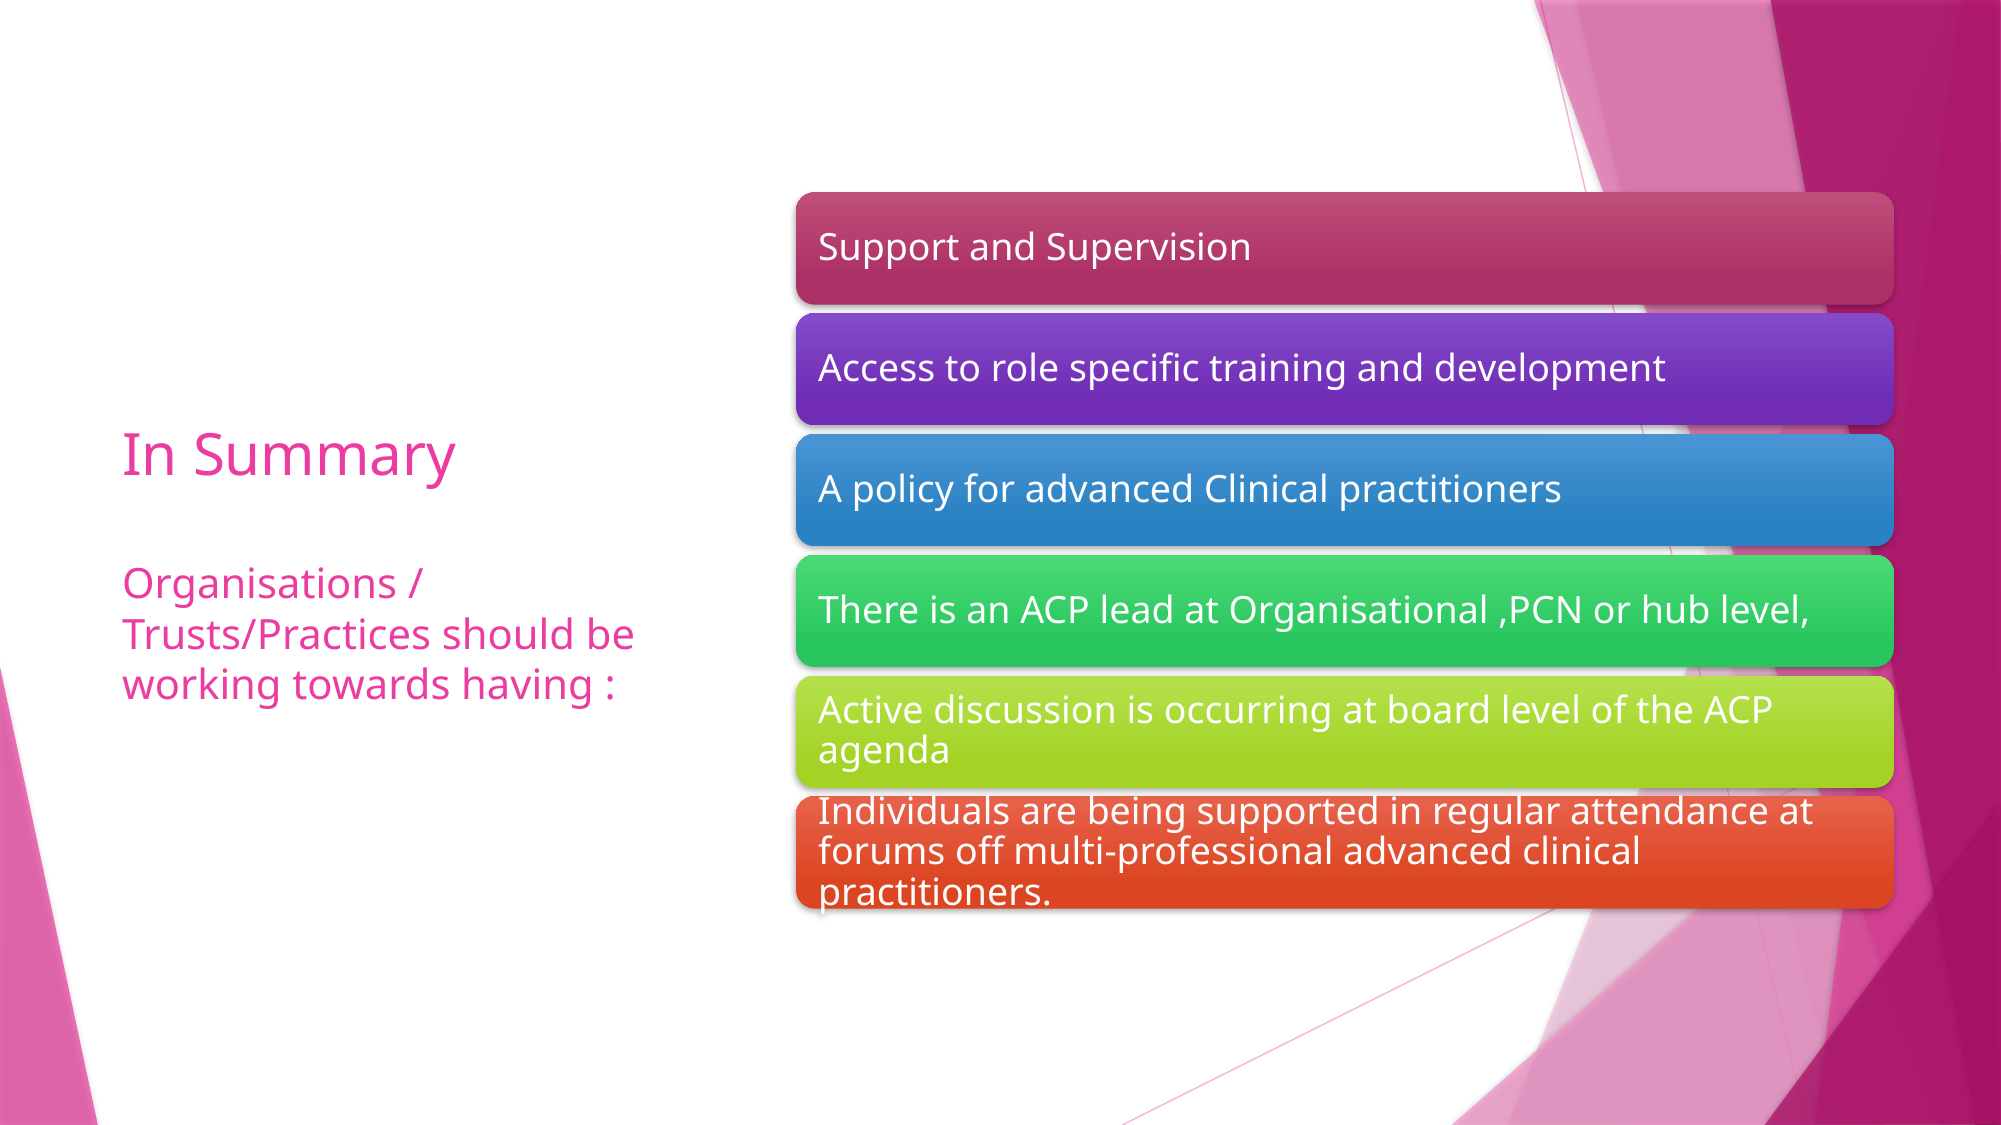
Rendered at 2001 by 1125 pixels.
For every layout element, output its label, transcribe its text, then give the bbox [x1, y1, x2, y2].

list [795, 154, 1895, 947]
title In Summary Organisations / Trusts/Practices should be working towards having : [107, 226, 689, 899]
